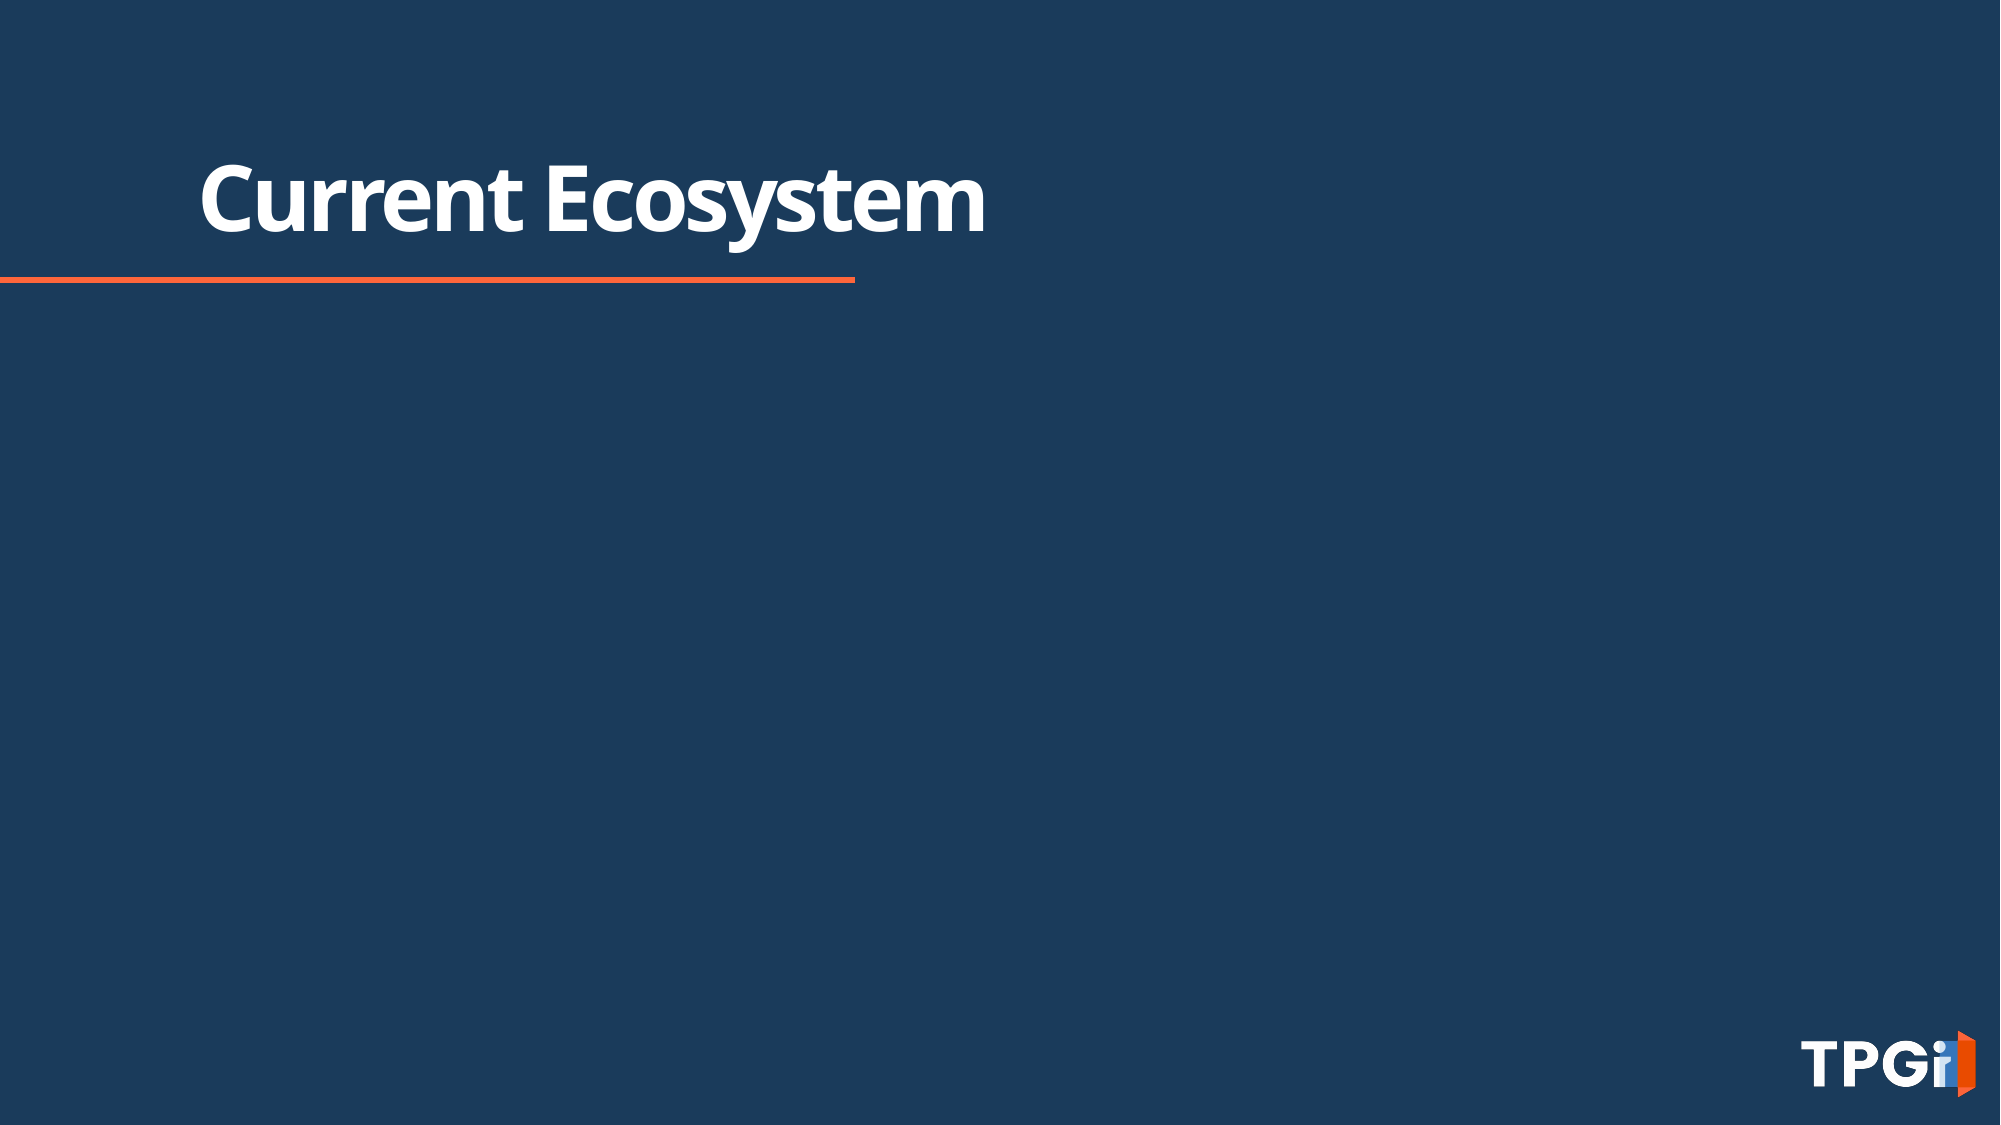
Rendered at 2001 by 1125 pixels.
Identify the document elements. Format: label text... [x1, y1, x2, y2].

picture [1801, 1030, 1976, 1098]
title Current Ecosystem [182, 41, 1592, 260]
